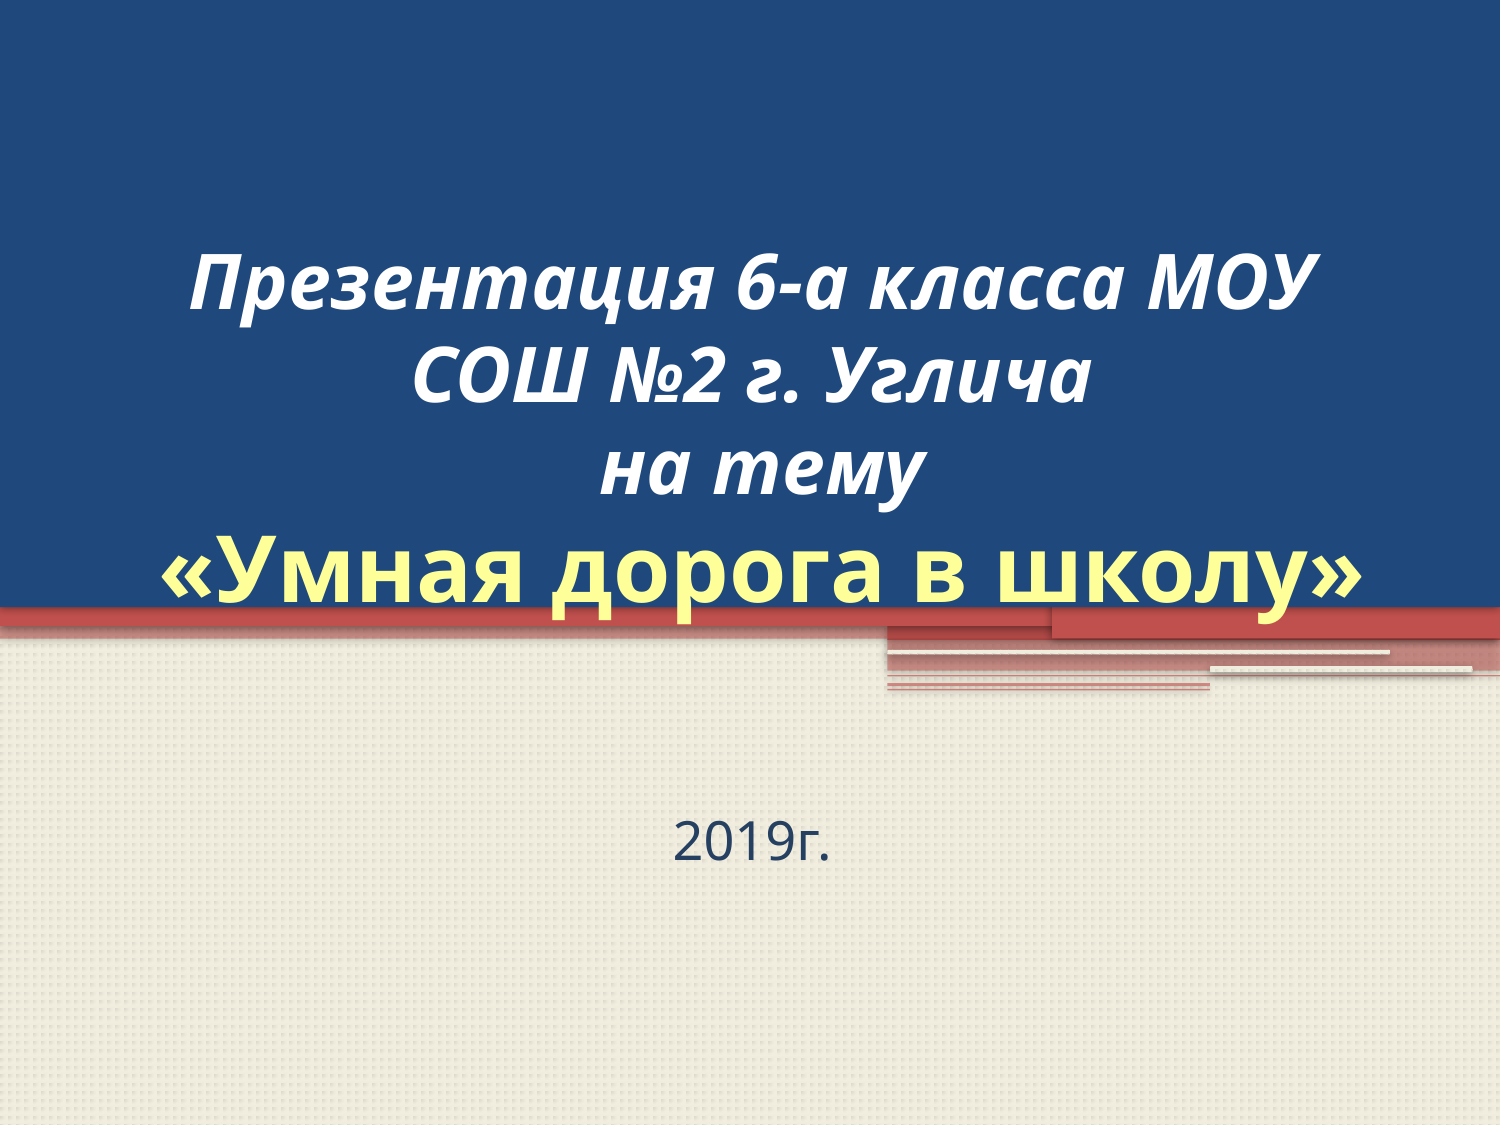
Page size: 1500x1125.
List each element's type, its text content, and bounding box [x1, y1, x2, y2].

title Презентация 6-а класса МОУ СОШ №2 г. Углича на тему «Умная дорога в школу» 2019г. [117, 117, 1388, 879]
